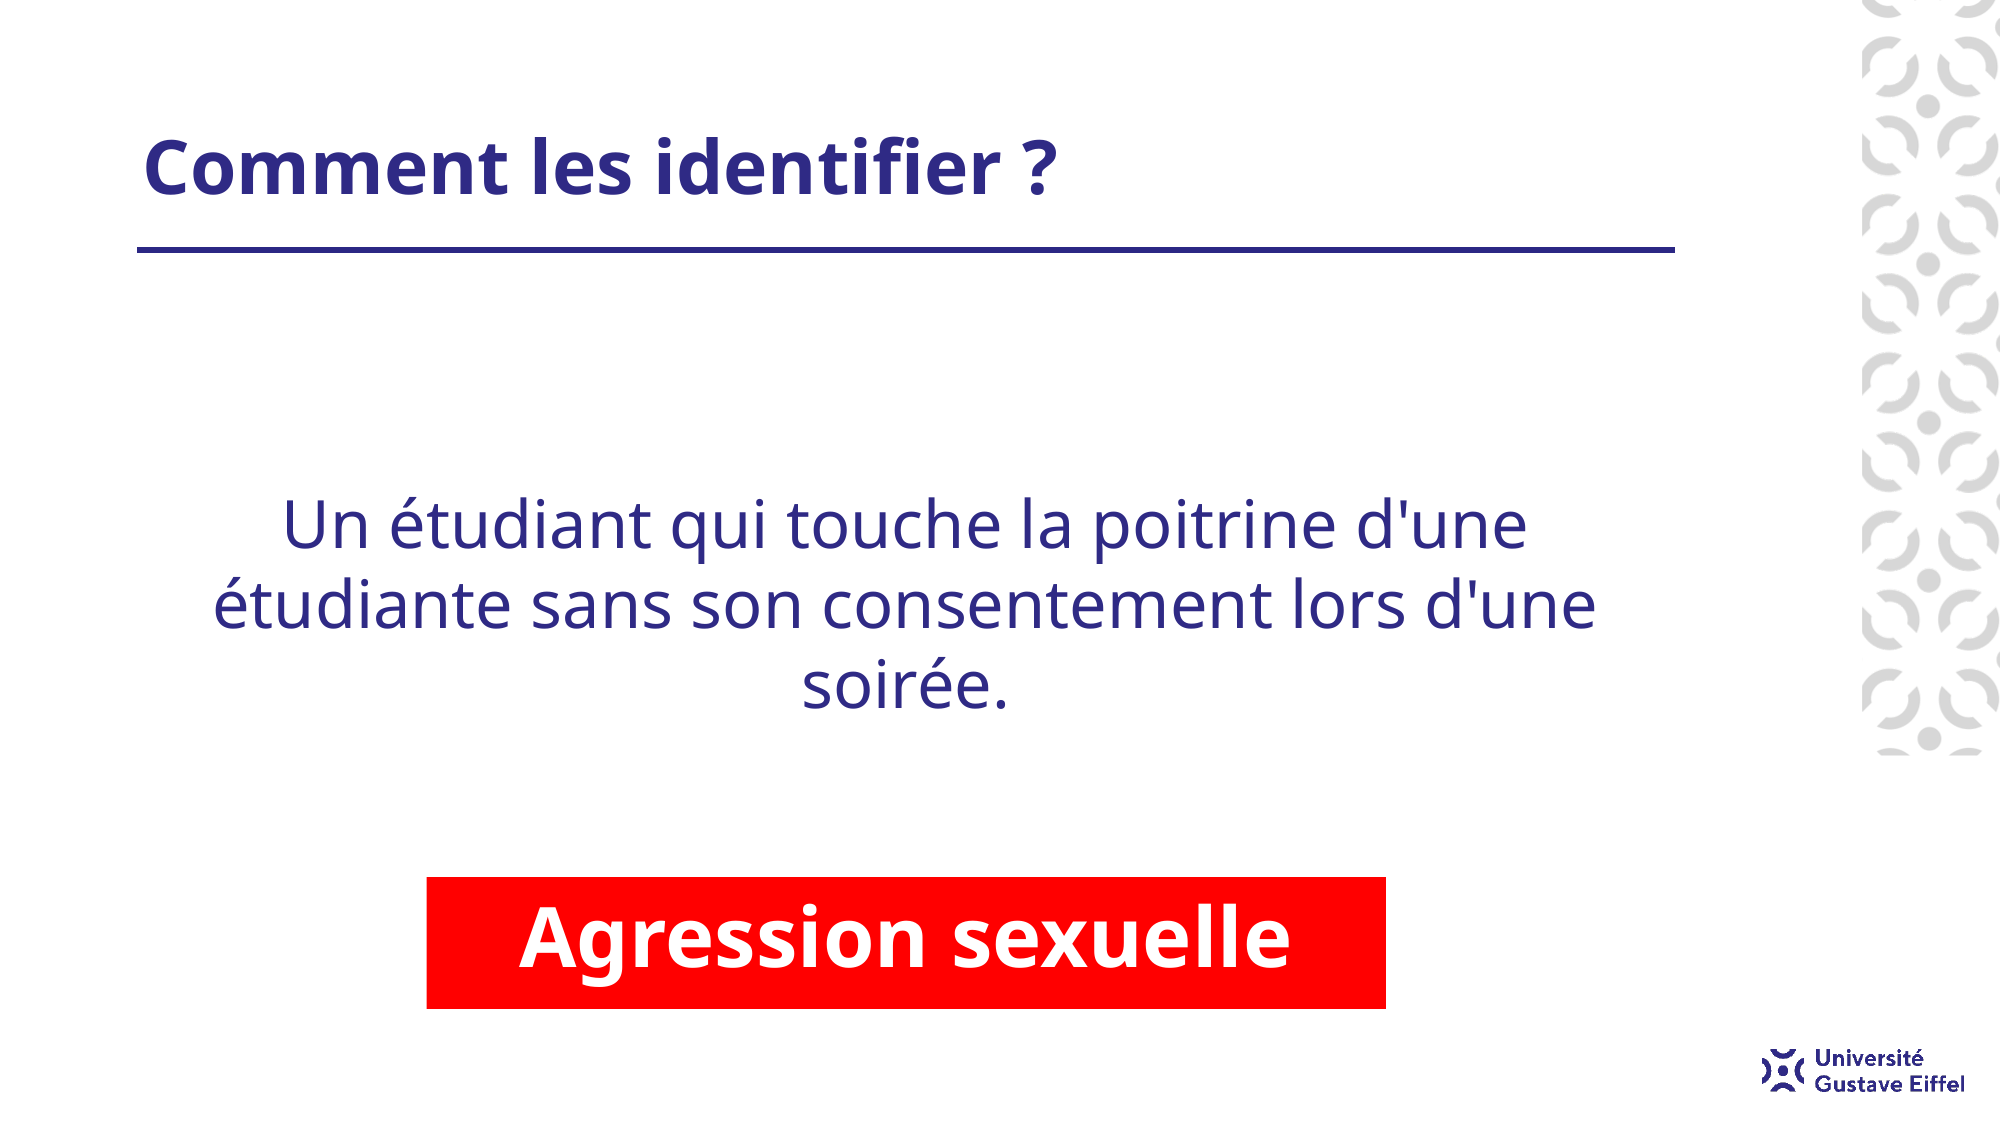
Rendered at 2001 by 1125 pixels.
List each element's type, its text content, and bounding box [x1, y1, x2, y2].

text_box Agression sexuelle [426, 877, 1386, 1009]
text_box Un étudiant qui touche la poitrine d'une étudiante sans son consentement lors d'une soirée. [137, 474, 1675, 730]
picture [1762, 1049, 1964, 1092]
picture [1862, 0, 2000, 763]
title Comment les identifier ? [127, 112, 1524, 241]
